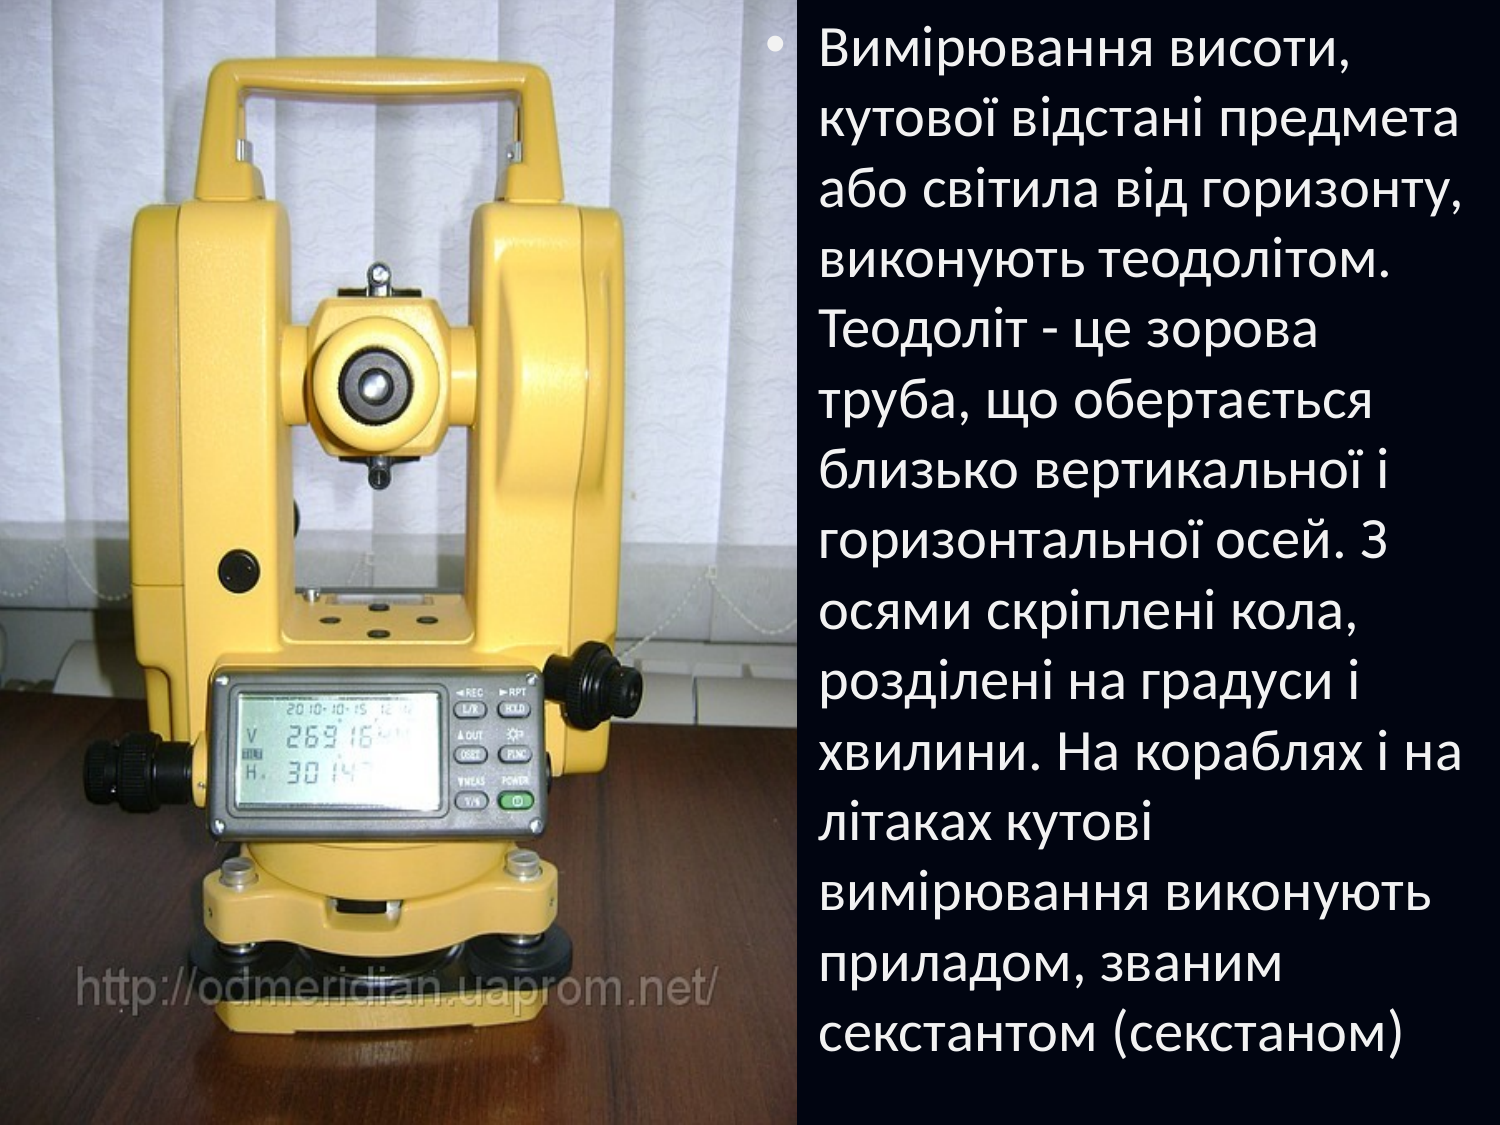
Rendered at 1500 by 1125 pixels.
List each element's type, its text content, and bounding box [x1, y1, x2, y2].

picture [0, 0, 1500, 1125]
list Вимірювання висоти, кутової відстані предмета або світила від горизонту, виконують теодолітом. Теодоліт - це зорова труба, що обертається близько вертикальної і горизонтальної осей. З осями скріплені кола, розділені на градуси і хвилини. На кораблях і на літаках кутові вимірювання виконують приладом, званим секстантом (секстаном) [798, 0, 1500, 1090]
